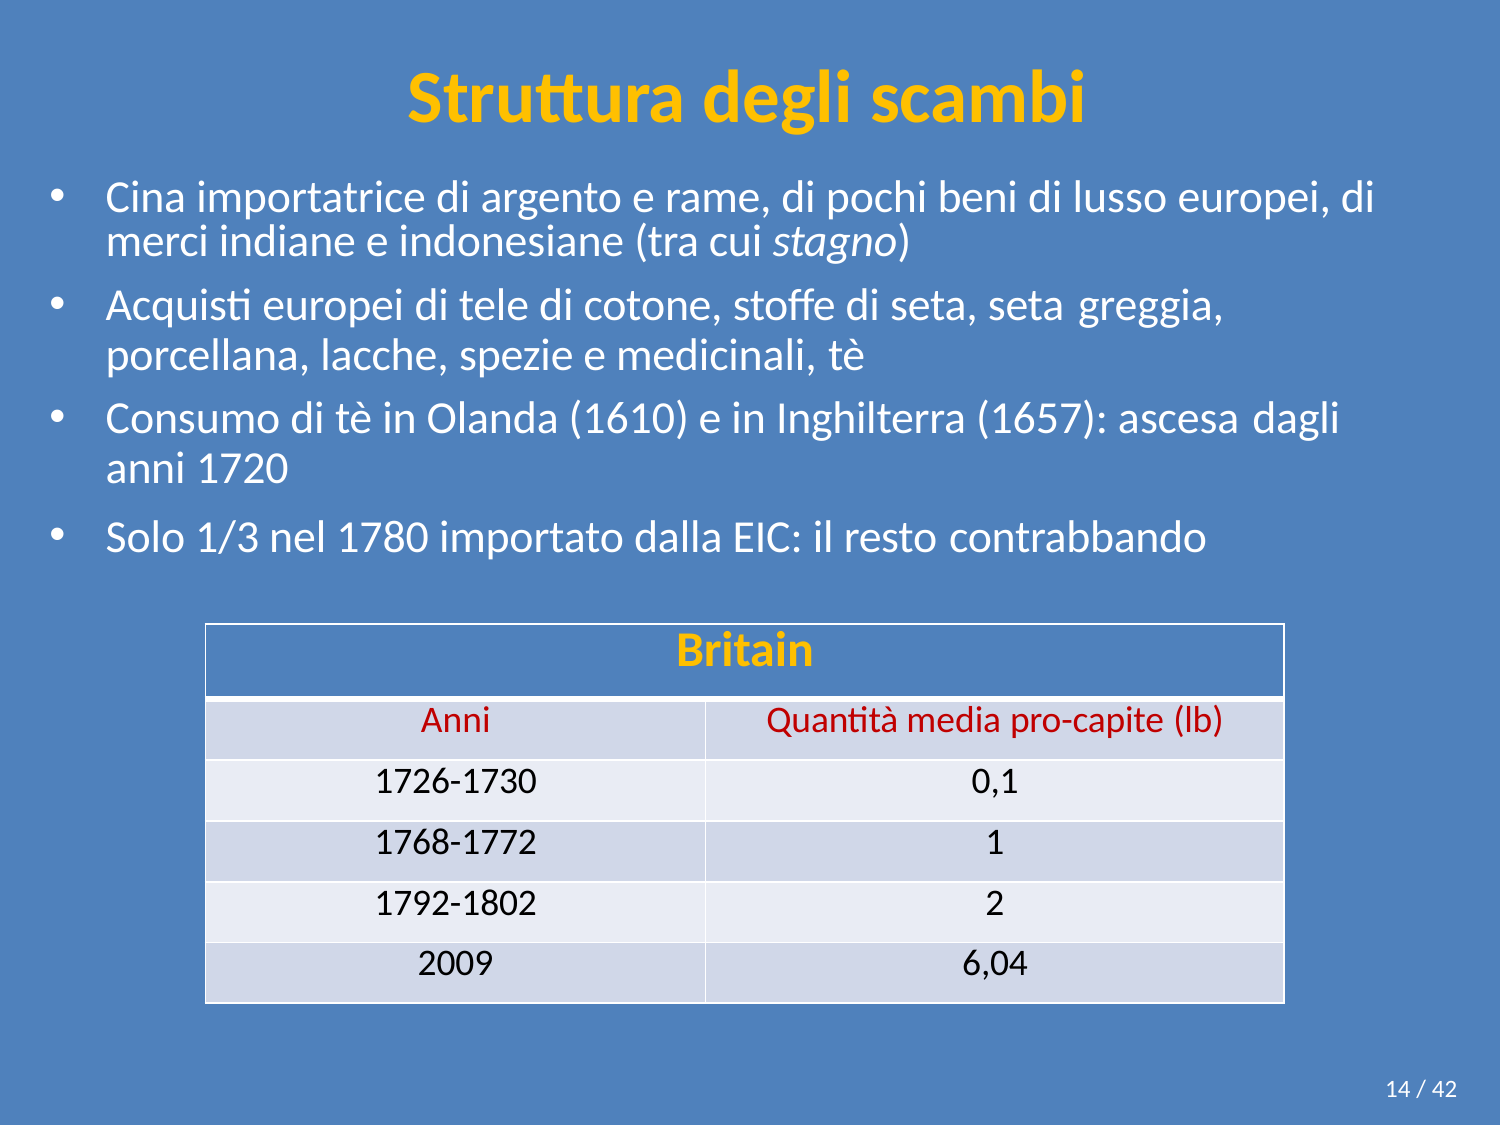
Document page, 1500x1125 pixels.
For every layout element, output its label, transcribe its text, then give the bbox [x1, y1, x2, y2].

table_cell 1768-1772 [206, 822, 705, 881]
table_cell Quantità media pro-capite (lb) [706, 702, 1283, 759]
text_box [34, 172, 1435, 598]
table_header Britain [206, 625, 1283, 696]
table_cell 2 [706, 883, 1283, 942]
table_cell 6,04 [706, 943, 1283, 1002]
table_cell 0,1 [706, 761, 1283, 820]
title Struttura degli scambi [405, 45, 1095, 165]
table_cell 1 [706, 822, 1283, 881]
slide_number 14 / 42 [1378, 1064, 1460, 1125]
table_cell Anni [206, 702, 705, 759]
table_cell 1792-1802 [206, 883, 705, 942]
text_box Cina importatrice di argento e rame, di pochi beni di lusso europei, di merci indiane e indonesiane (tra cui stagno) Acquisti europei di tele di cotone, stoffe di seta, seta greggia, porcellana, lacche, spezie e medicinali, tè Consumo di tè in Olanda (1610) e in Inghilterra (1657): ascesa dagli anni 1720 Solo 1/3 nel 1780 importato dalla EIC: il resto contrabbando [47, 165, 1393, 562]
table_cell 1726-1730 [206, 761, 705, 820]
table_cell 2009 [206, 943, 705, 1002]
